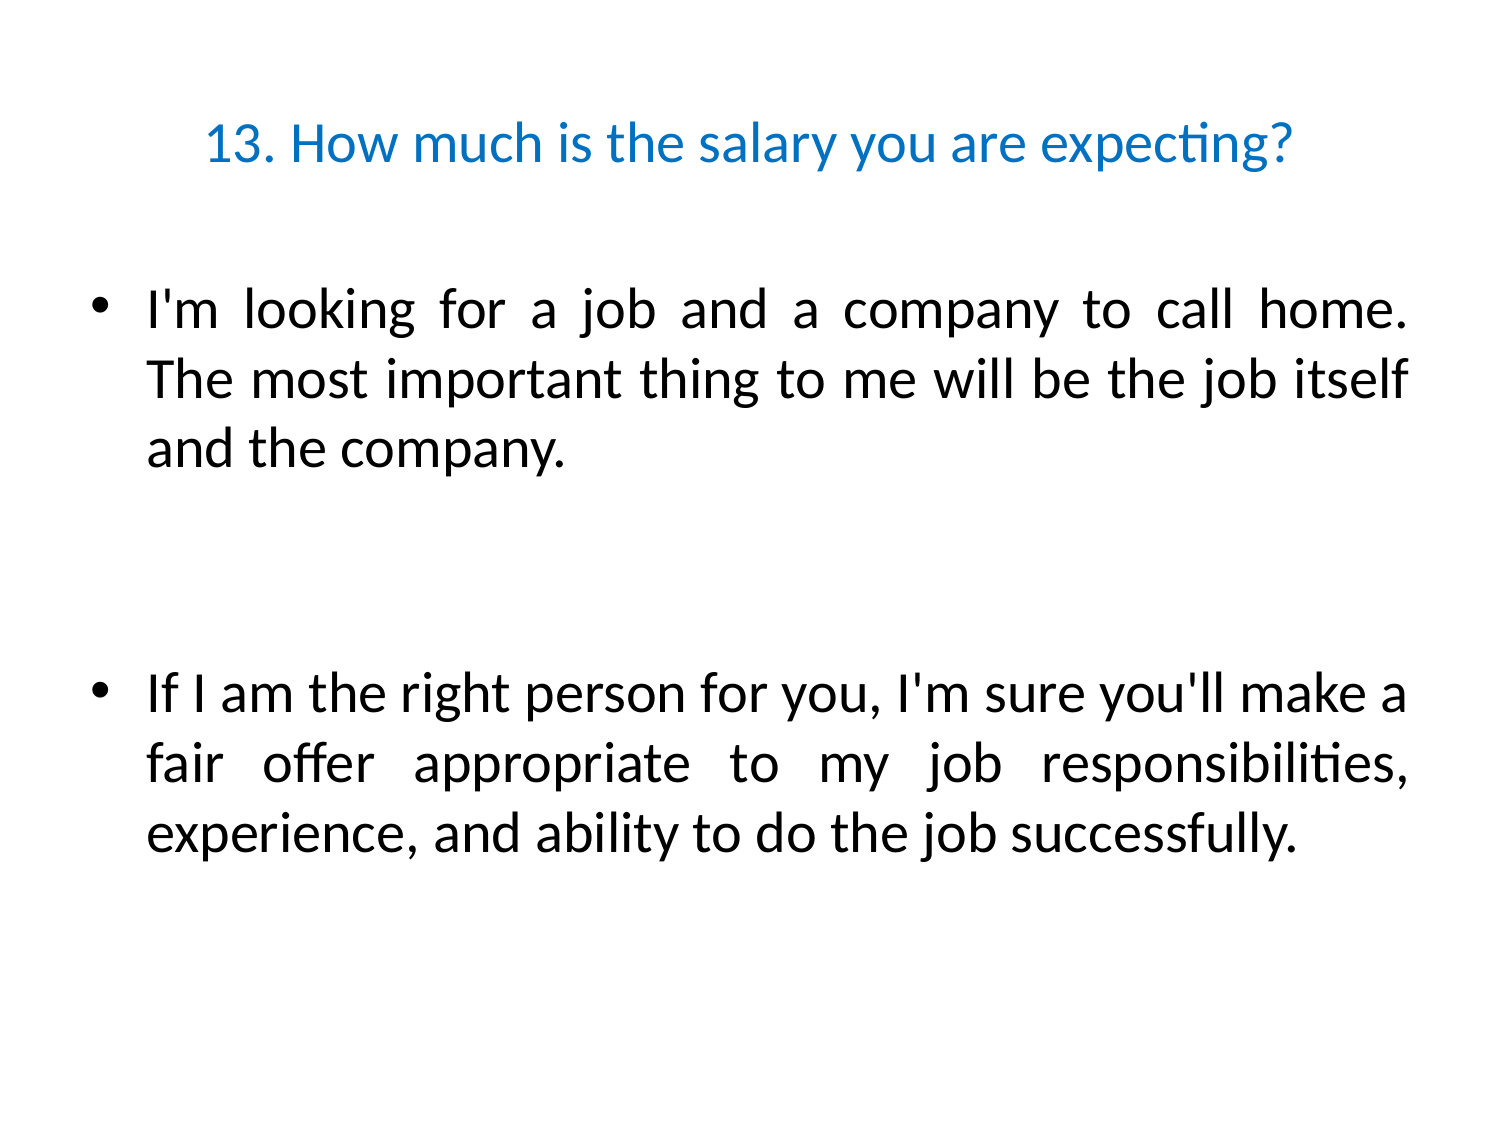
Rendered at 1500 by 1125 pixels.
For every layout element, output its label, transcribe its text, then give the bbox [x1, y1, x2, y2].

title 13. How much is the salary you are expecting? [75, 45, 1425, 233]
list I'm looking for a job and a company to call home. The most important thing to me will be the job itself and the company. If I am the right person for you, I'm sure you'll make a fair offer appropriate to my job responsibilities, experience, and ability to do the job successfully. [75, 262, 1425, 1005]
